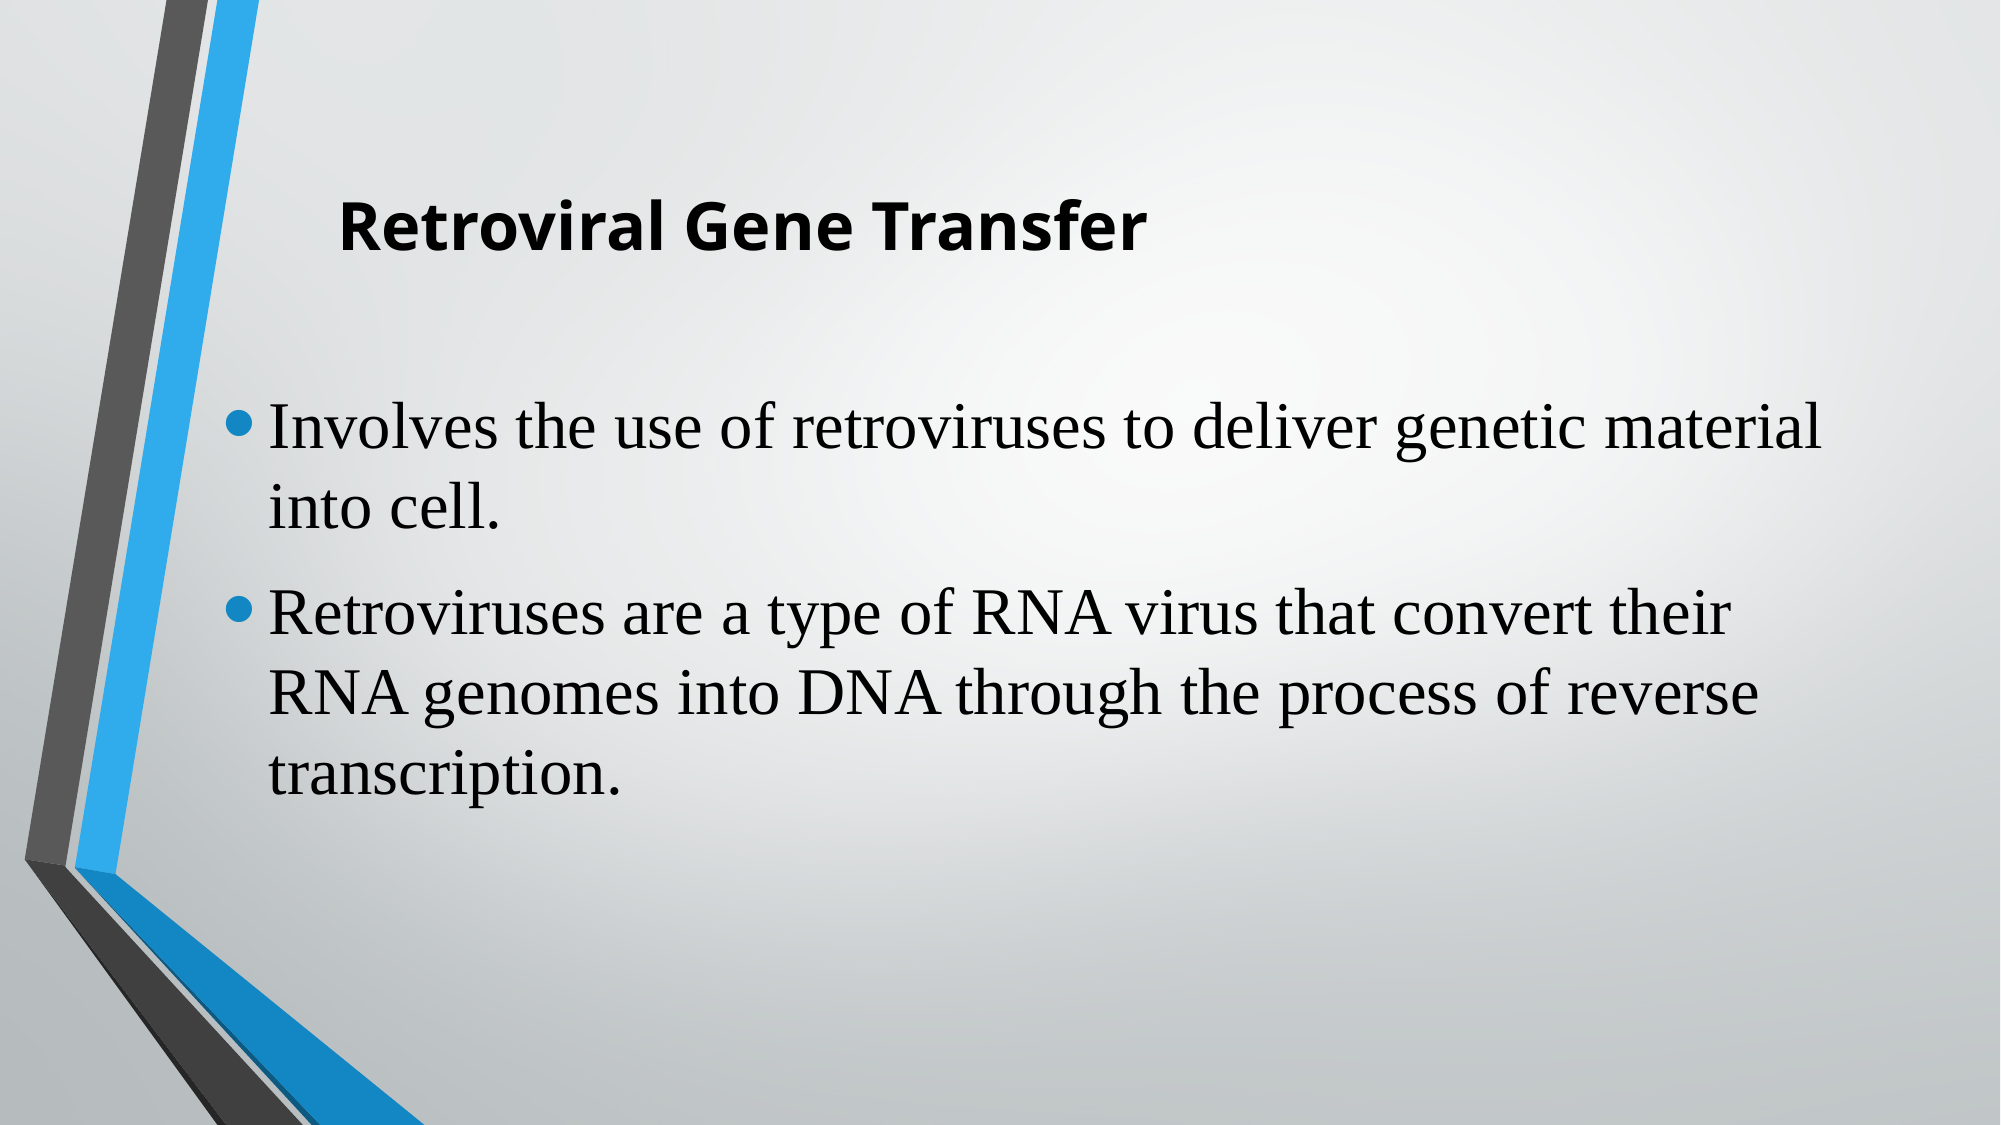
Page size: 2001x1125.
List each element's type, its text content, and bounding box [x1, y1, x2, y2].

title Retroviral Gene Transfer [0, 80, 1566, 368]
list Involves the use of retroviruses to deliver genetic material into cell. Retroviruses are a type of RNA virus that convert their RNA genomes into DNA through the process of reverse transcription. [207, 338, 1851, 851]
